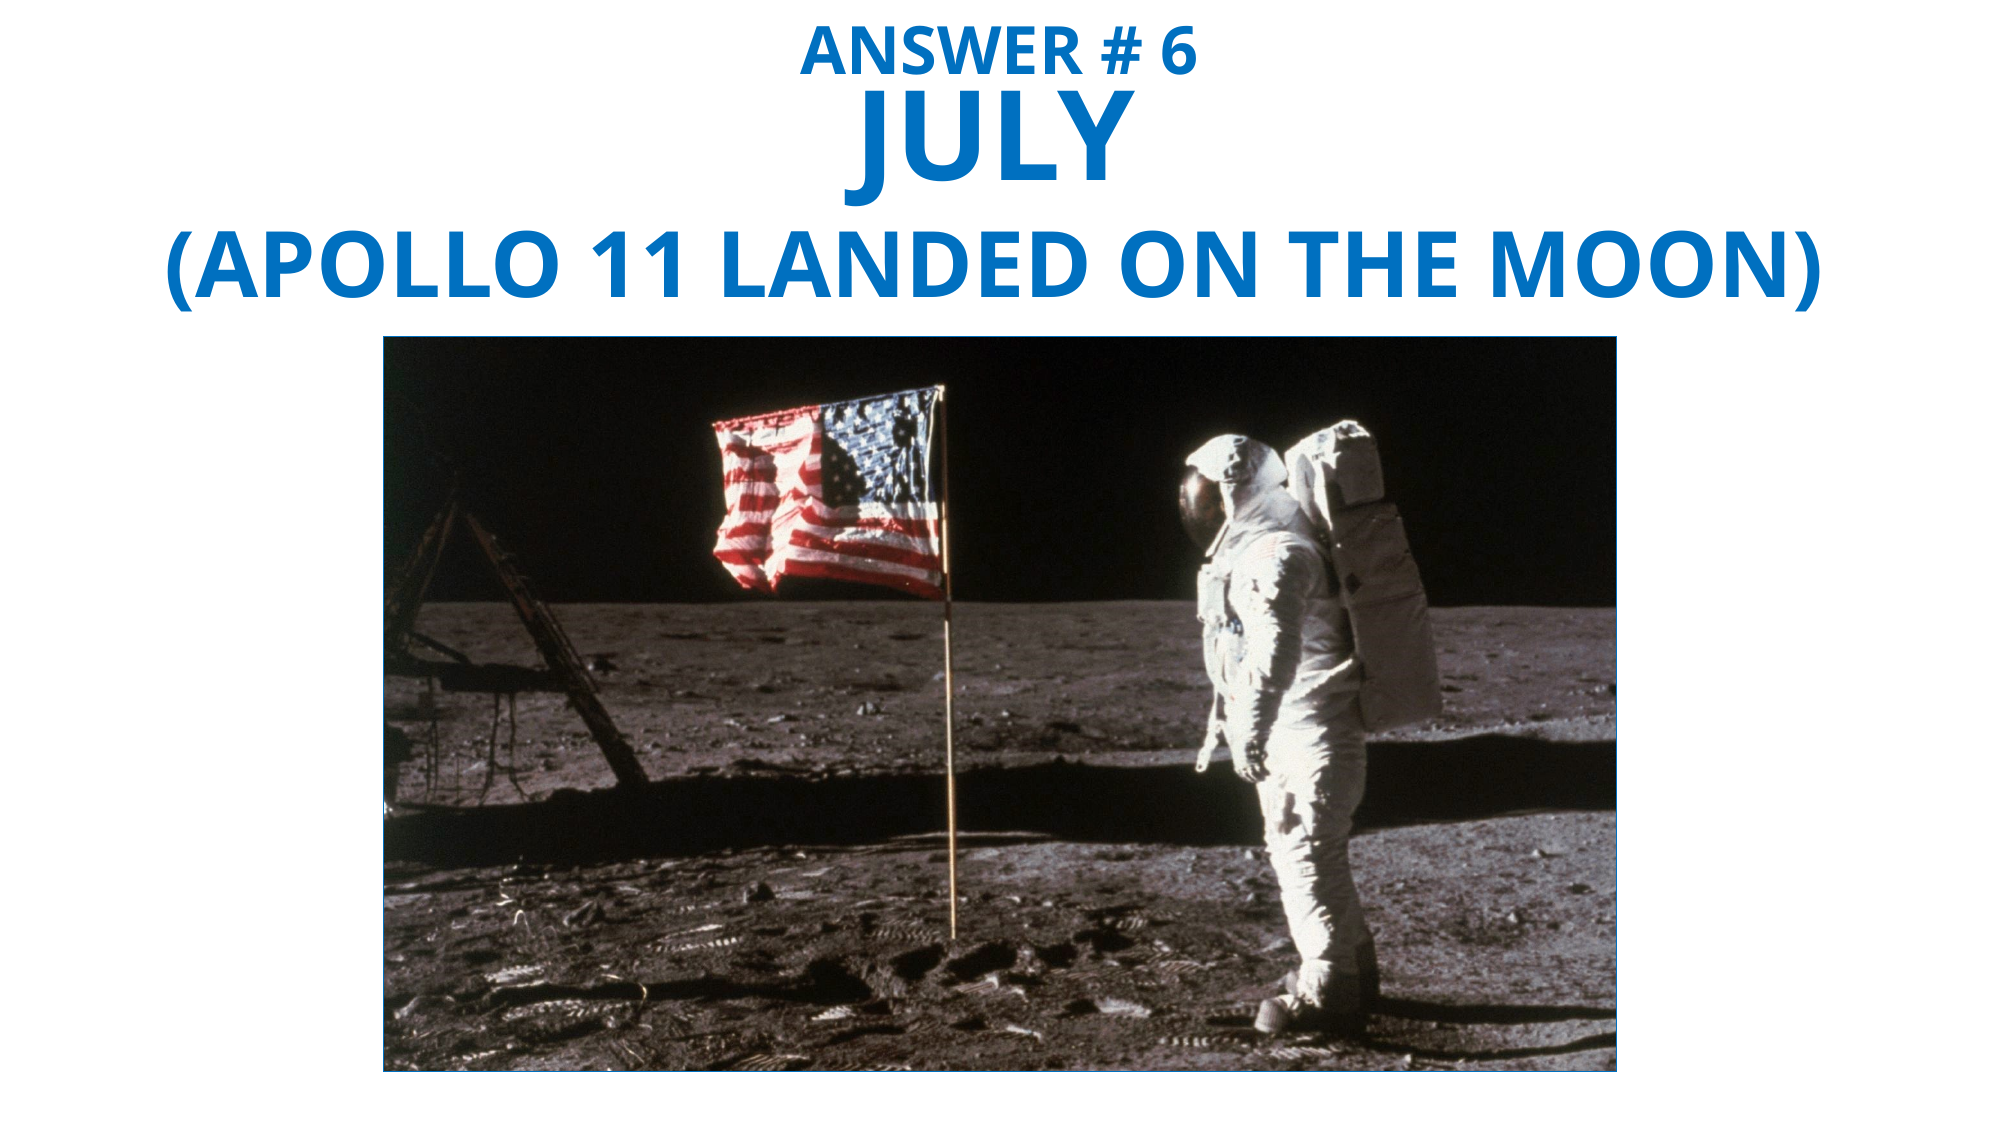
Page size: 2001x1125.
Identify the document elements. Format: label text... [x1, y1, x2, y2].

picture [383, 336, 1617, 1072]
text_box ANSWER # 6 [270, 0, 1730, 48]
text_box JULY (APOLLO 11 LANDED ON THE MOON) [49, 48, 1941, 324]
